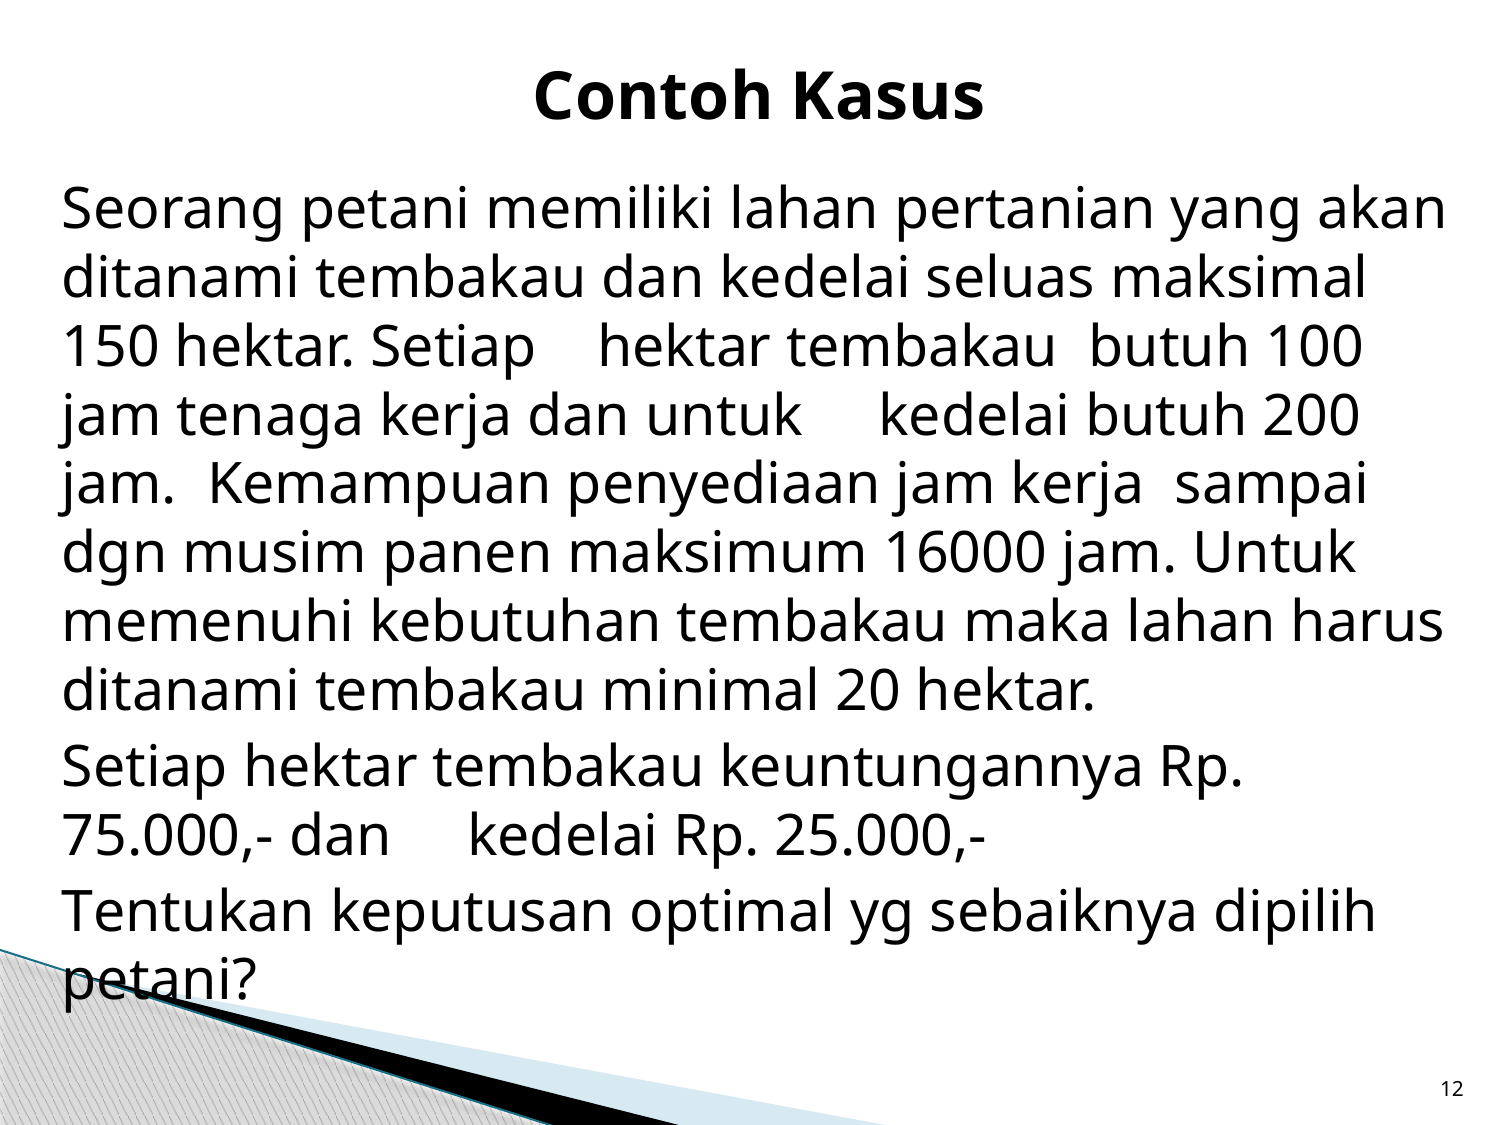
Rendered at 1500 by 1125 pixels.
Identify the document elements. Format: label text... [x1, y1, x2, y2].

slide_number 12 [1418, 1051, 1479, 1112]
title Contoh Kasus [93, 45, 1425, 141]
list Seorang petani memiliki lahan pertanian yang akan ditanami tembakau dan kedelai seluas maksimal 150 hektar. Setiap hektar tembakau butuh 100 jam tenaga kerja dan untuk kedelai butuh 200 jam. Kemampuan penyediaan jam kerja sampai dgn musim panen maksimum 16000 jam. Untuk memenuhi kebutuhan tembakau maka lahan harus ditanami tembakau minimal 20 hektar. Setiap hektar tembakau keuntungannya Rp. 75.000,- dan kedelai Rp. 25.000,- Tentukan keputusan optimal yg sebaiknya dipilih petani? [46, 164, 1465, 1090]
